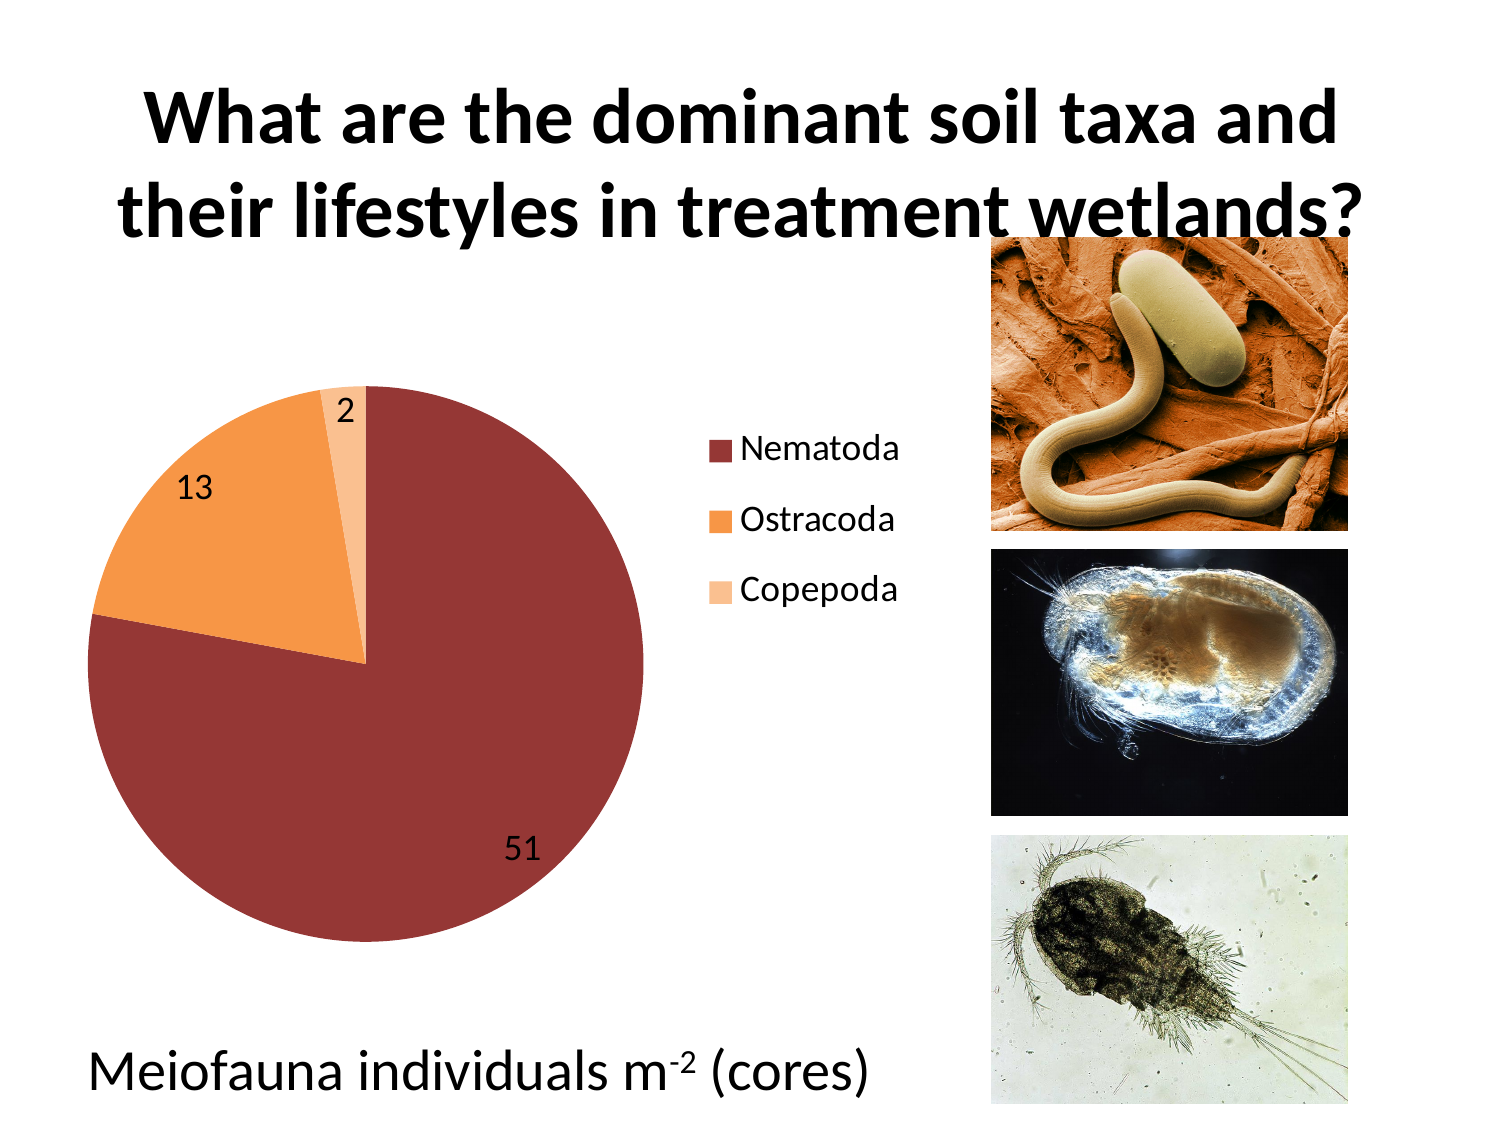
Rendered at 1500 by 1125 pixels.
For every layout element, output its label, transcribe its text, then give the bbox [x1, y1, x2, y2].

text_box Meiofauna individuals m-2 (cores) [34, 1025, 925, 1110]
picture [990, 237, 1349, 532]
title What are the dominant soil taxa and their lifestyles in treatment wetlands? [75, 26, 1410, 291]
picture [990, 835, 1349, 1104]
picture [990, 549, 1349, 816]
chart [15, 337, 1170, 992]
